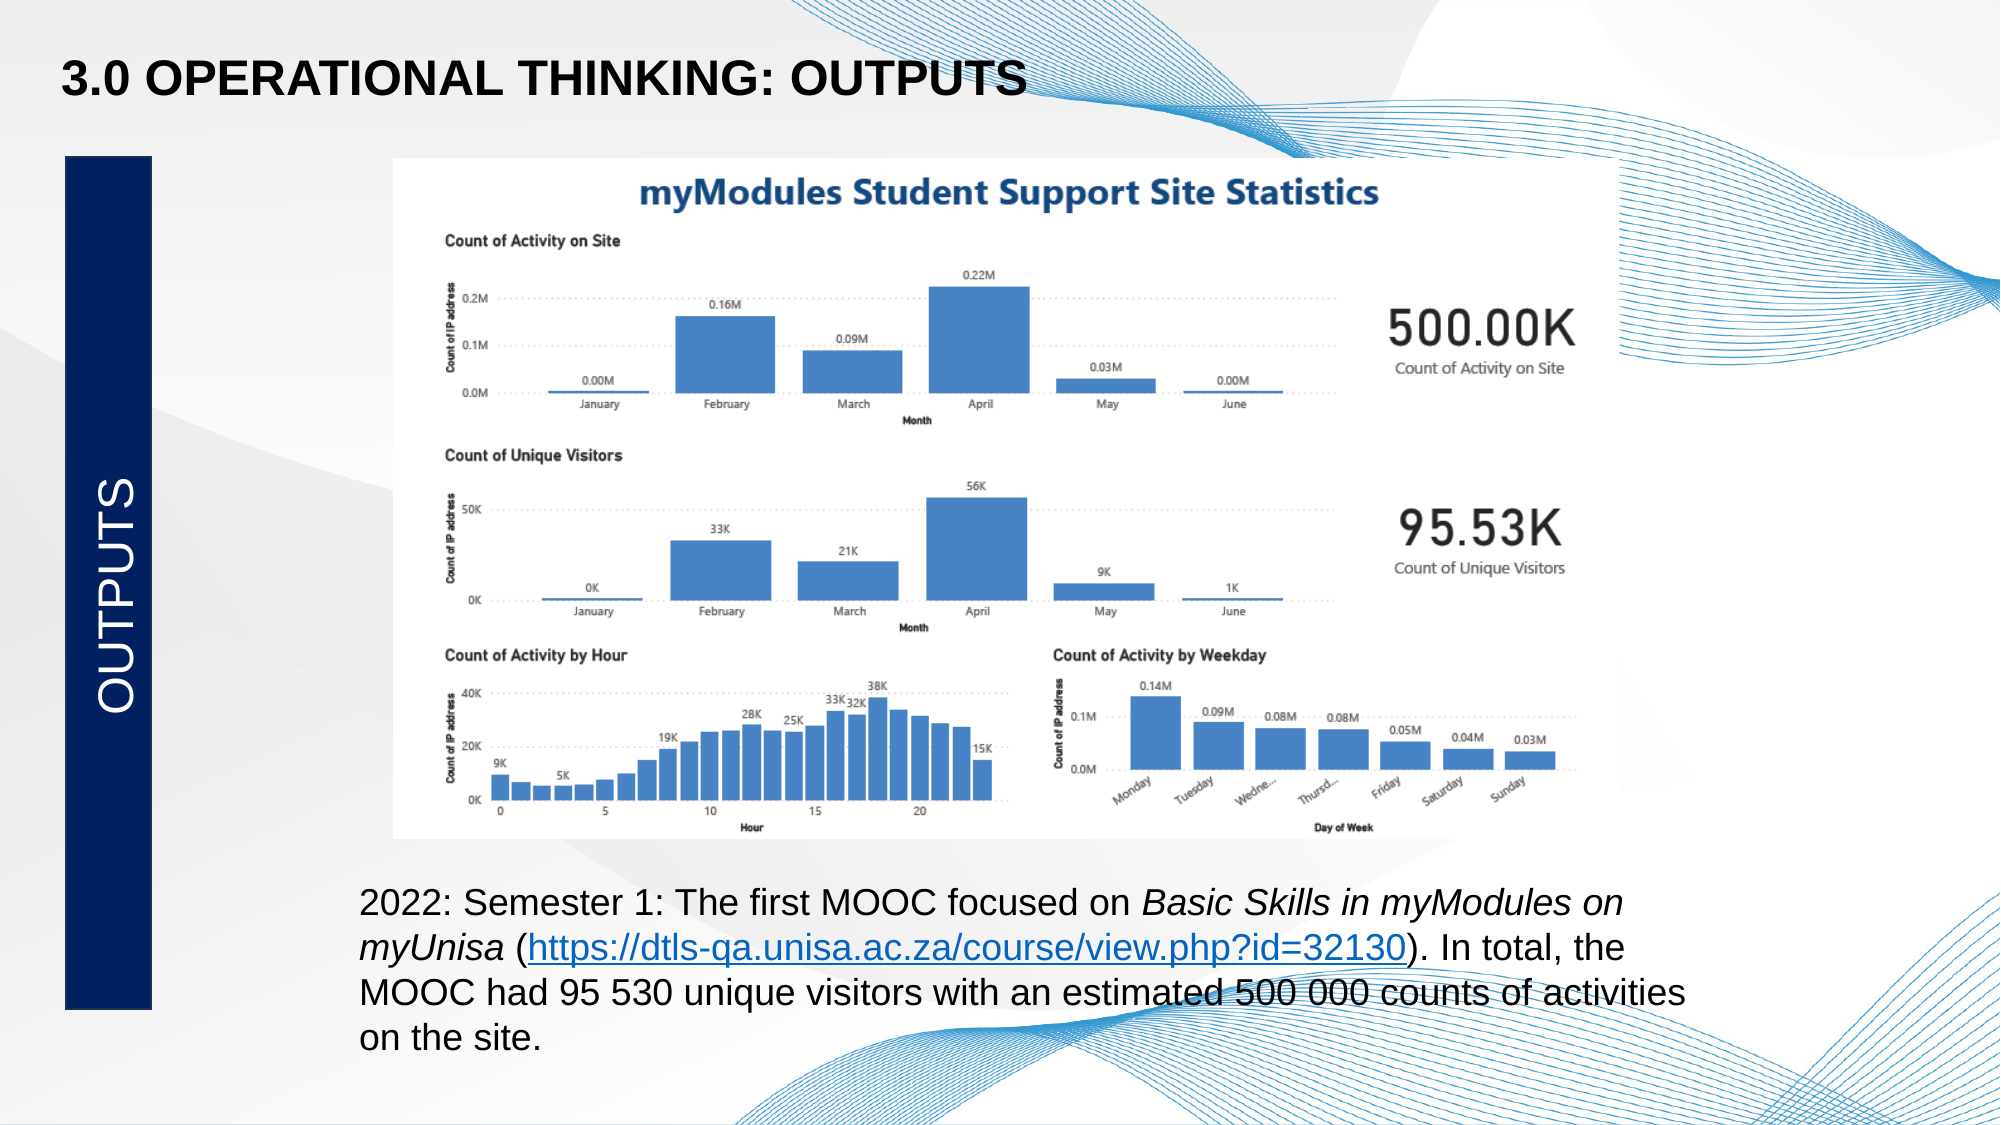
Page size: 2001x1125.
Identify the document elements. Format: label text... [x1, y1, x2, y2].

text_box 3.0 OPERATIONAL THINKING: OUTPUTS [46, 37, 1592, 113]
text_box 2022: Semester 1: The first MOOC focused on Basic Skills in myModules on myUnisa (https://dtls-qa.unisa.ac.za/course/view.php?id=32130). In total, the MOOC had 95 530 unique visitors with an estimated 500 000 counts of activities on the site. [344, 870, 1704, 1066]
text_box OUTPUTS [75, 244, 151, 949]
picture [0, 0, 2000, 1125]
text_box [65, 156, 152, 1010]
